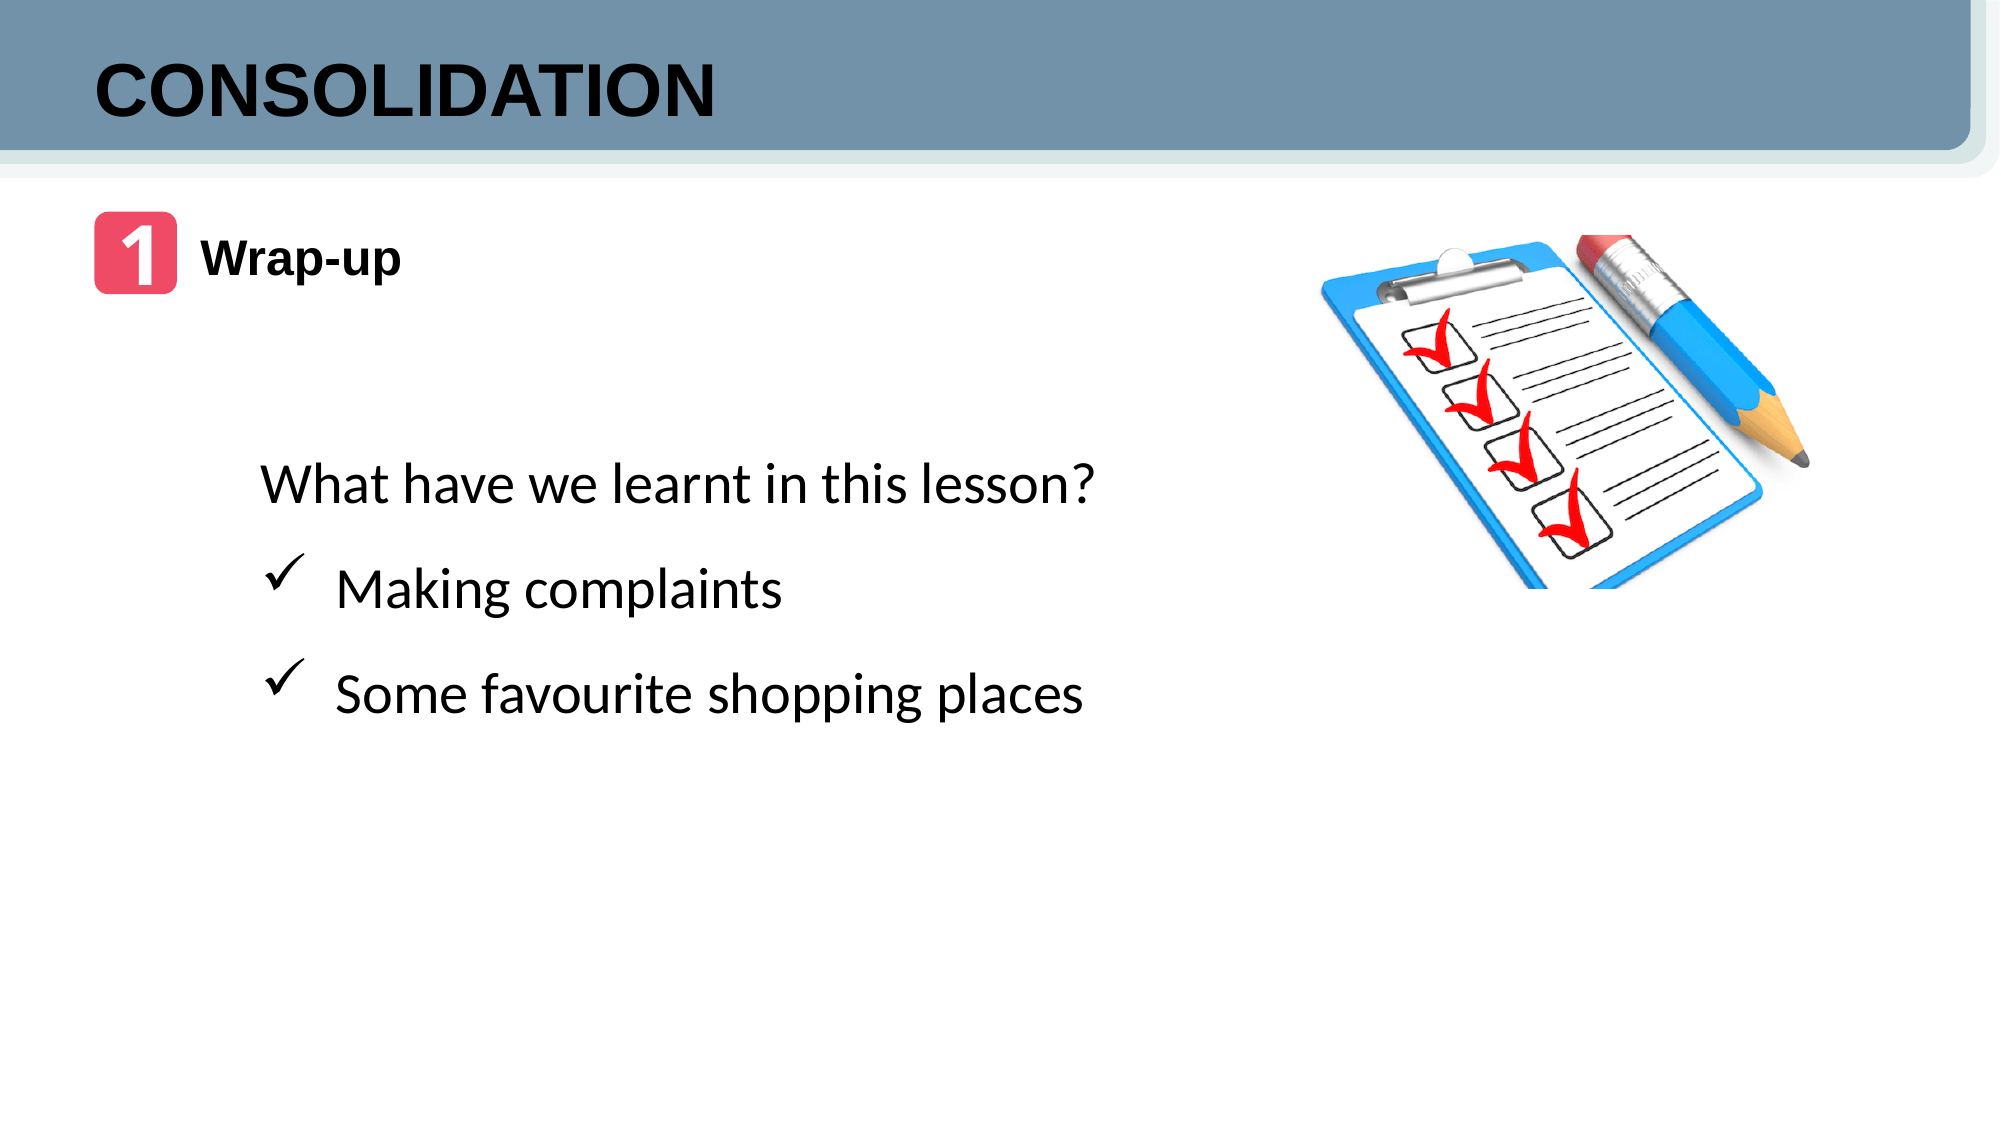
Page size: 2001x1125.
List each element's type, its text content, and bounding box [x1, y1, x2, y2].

text_box [169, 212, 178, 294]
text_box 1 [103, 194, 169, 310]
text_box Wrap-up [185, 218, 1960, 294]
picture [1300, 235, 1827, 589]
text_box [93, 211, 103, 295]
text_box What have we learnt in this lesson? Making complaints Some favourite shopping places [245, 402, 1849, 733]
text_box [0, 0, 2000, 178]
